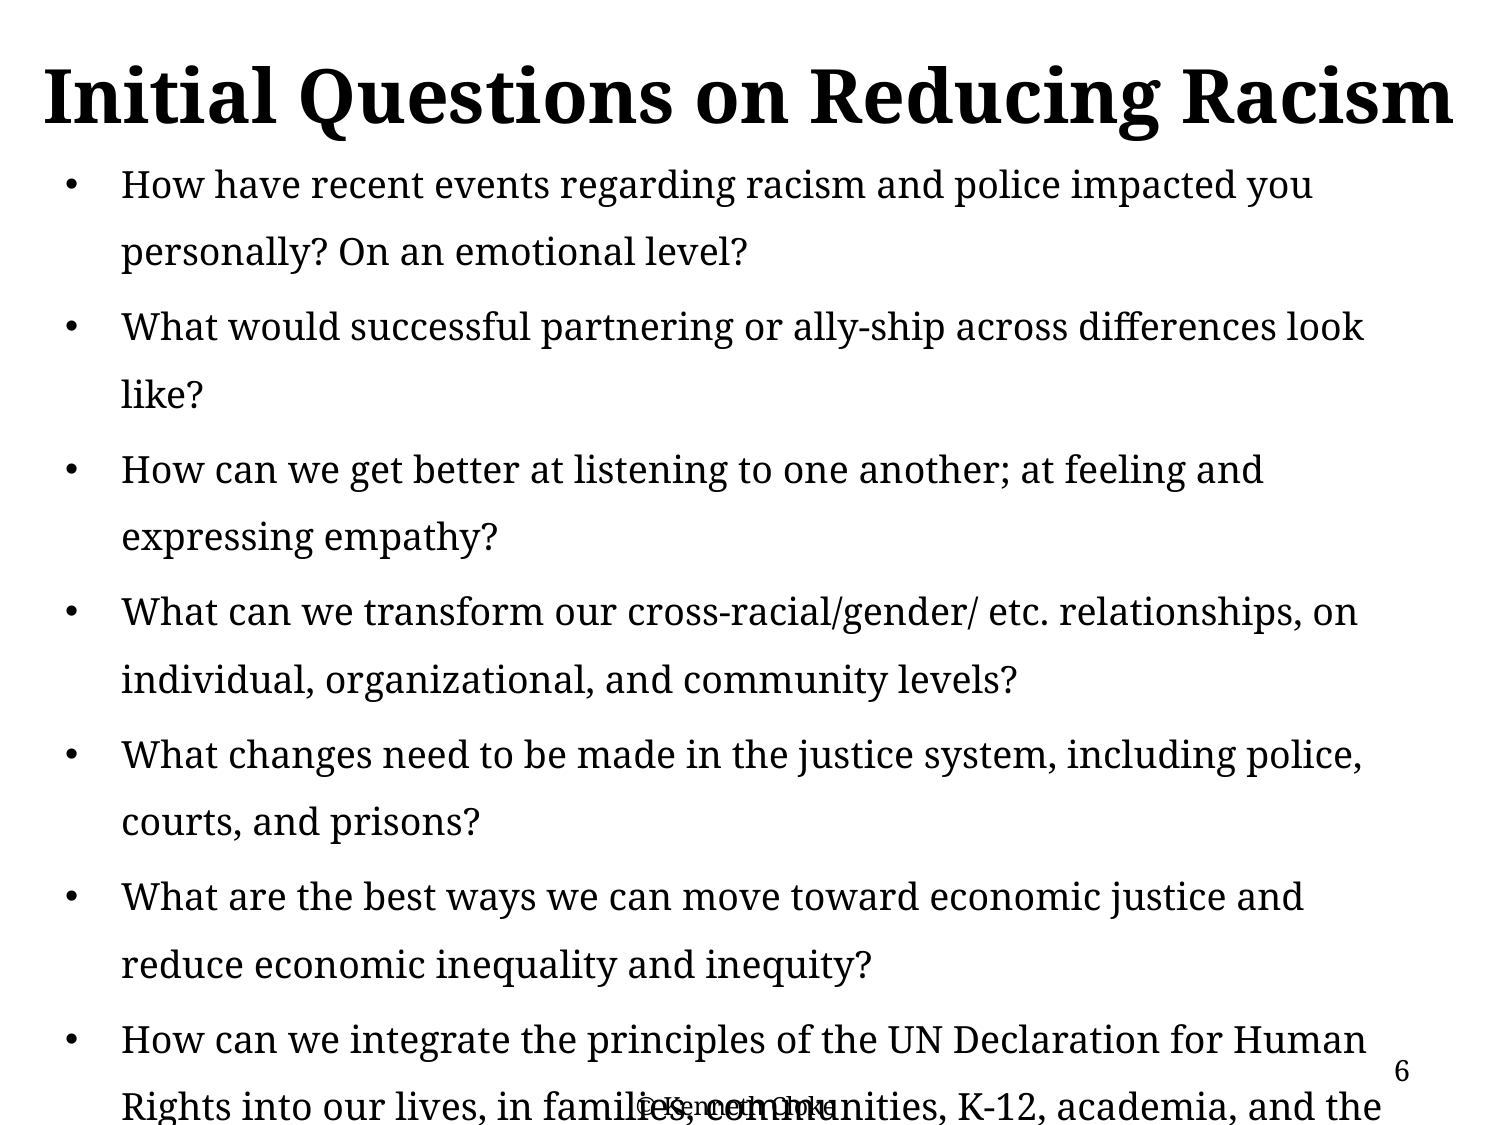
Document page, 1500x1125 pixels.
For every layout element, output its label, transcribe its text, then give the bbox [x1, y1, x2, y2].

title Initial Questions on Reducing Racism [0, 0, 1500, 188]
slide_number 6 [1074, 1042, 1425, 1103]
list How have recent events regarding racism and police impacted you personally? On an emotional level? What would successful partnering or ally-ship across differences look like? How can we get better at listening to one another; at feeling and expressing empathy? What can we transform our cross-racial/gender/ etc. relationships, on individual, organizational, and community levels? What changes need to be made in the justice system, including police, courts, and prisons? What are the best ways we can move toward economic justice and reduce economic inequality and inequity? How can we integrate the principles of the UN Declaration for Human Rights into our lives, in families, communities, K-12, academia, and the workplace? [50, 130, 1450, 1084]
text_box © Kenneth Cloke [620, 1083, 851, 1125]
